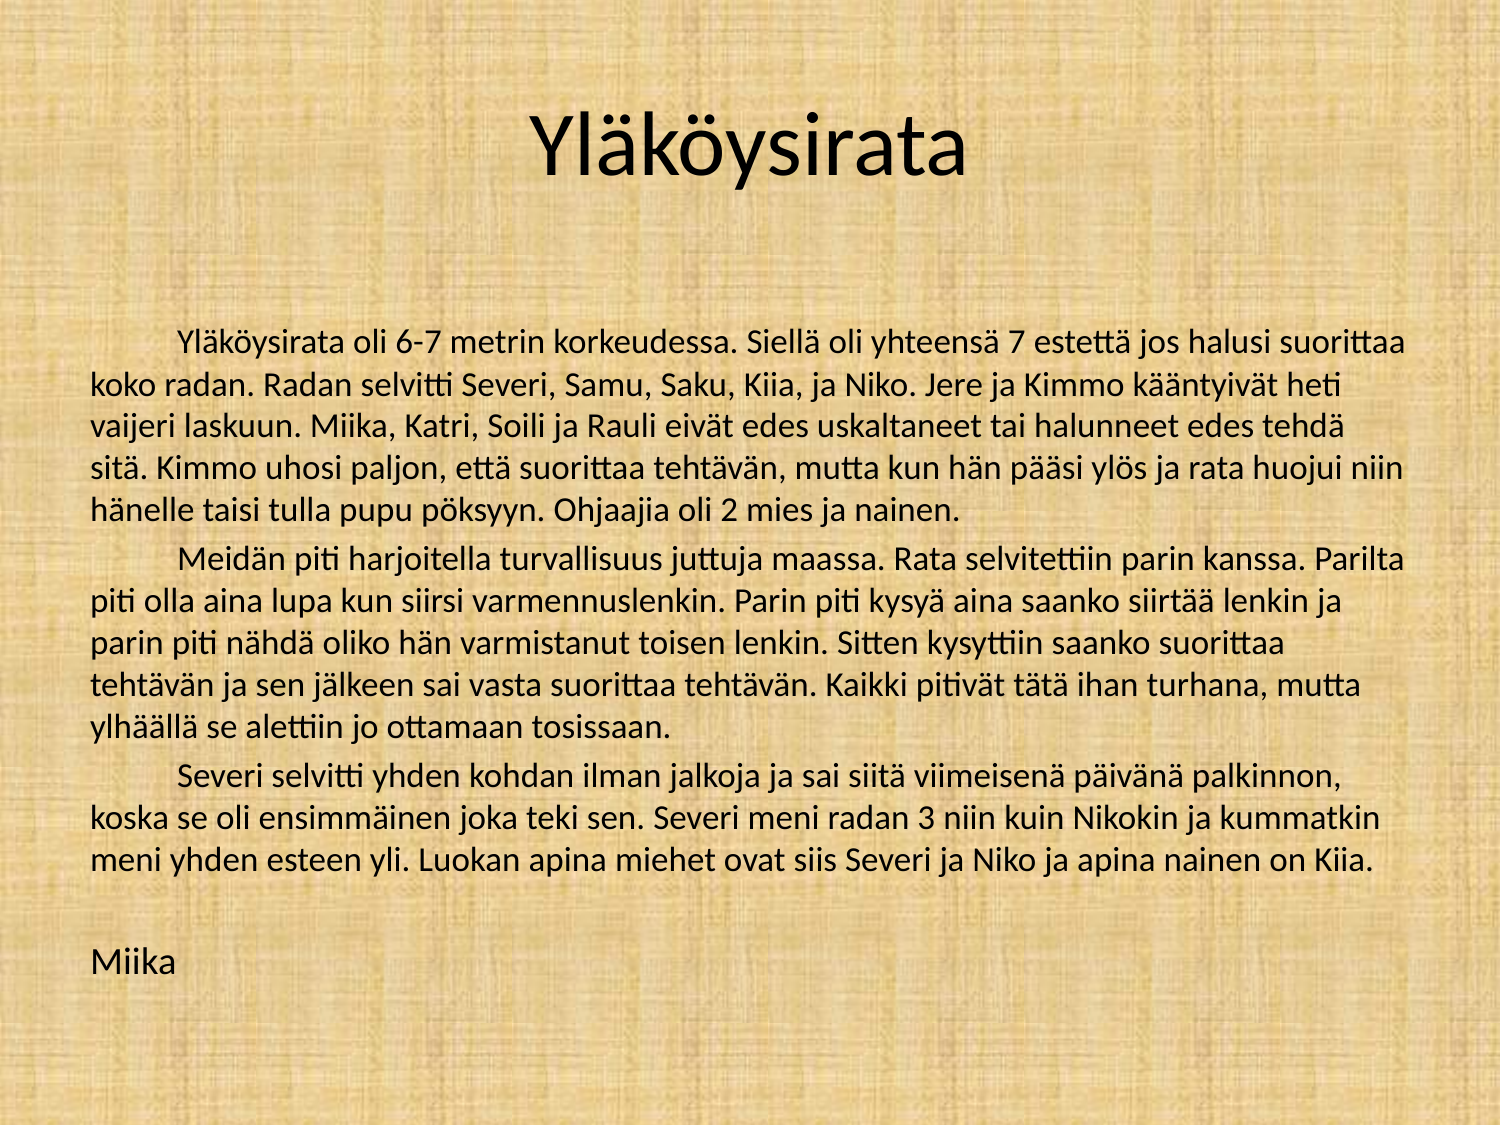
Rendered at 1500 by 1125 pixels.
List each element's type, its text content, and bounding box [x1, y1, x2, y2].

picture [0, 0, 1500, 1125]
list Yläköysirata oli 6-7 metrin korkeudessa. Siellä oli yhteensä 7 estettä jos halusi suorittaa koko radan. Radan selvitti Severi, Samu, Saku, Kiia, ja Niko. Jere ja Kimmo kääntyivät heti vaijeri laskuun. Miika, Katri, Soili ja Rauli eivät edes uskaltaneet tai halunneet edes tehdä sitä. Kimmo uhosi paljon, että suorittaa tehtävän, mutta kun hän pääsi ylös ja rata huojui niin hänelle taisi tulla pupu pöksyyn. Ohjaajia oli 2 mies ja nainen. Meidän piti harjoitella turvallisuus juttuja maassa. Rata selvitettiin parin kanssa. Parilta piti olla aina lupa kun siirsi varmennuslenkin. Parin piti kysyä aina saanko siirtää lenkin ja parin piti nähdä oliko hän varmistanut toisen lenkin. Sitten kysyttiin saanko suorittaa tehtävän ja sen jälkeen sai vasta suorittaa tehtävän. Kaikki pitivät tätä ihan turhana, mutta ylhäällä se alettiin jo ottamaan tosissaan. Severi selvitti yhden kohdan ilman jalkoja ja sai siitä viimeisenä päivänä palkinnon, koska se oli ensimmäinen joka teki sen. Severi meni radan 3 niin kuin Nikokin ja kummatkin meni yhden esteen yli. Luokan apina miehet ovat siis Severi ja Niko ja apina nainen on Kiia. Miika [75, 262, 1425, 1005]
title Yläköysirata [75, 45, 1425, 233]
